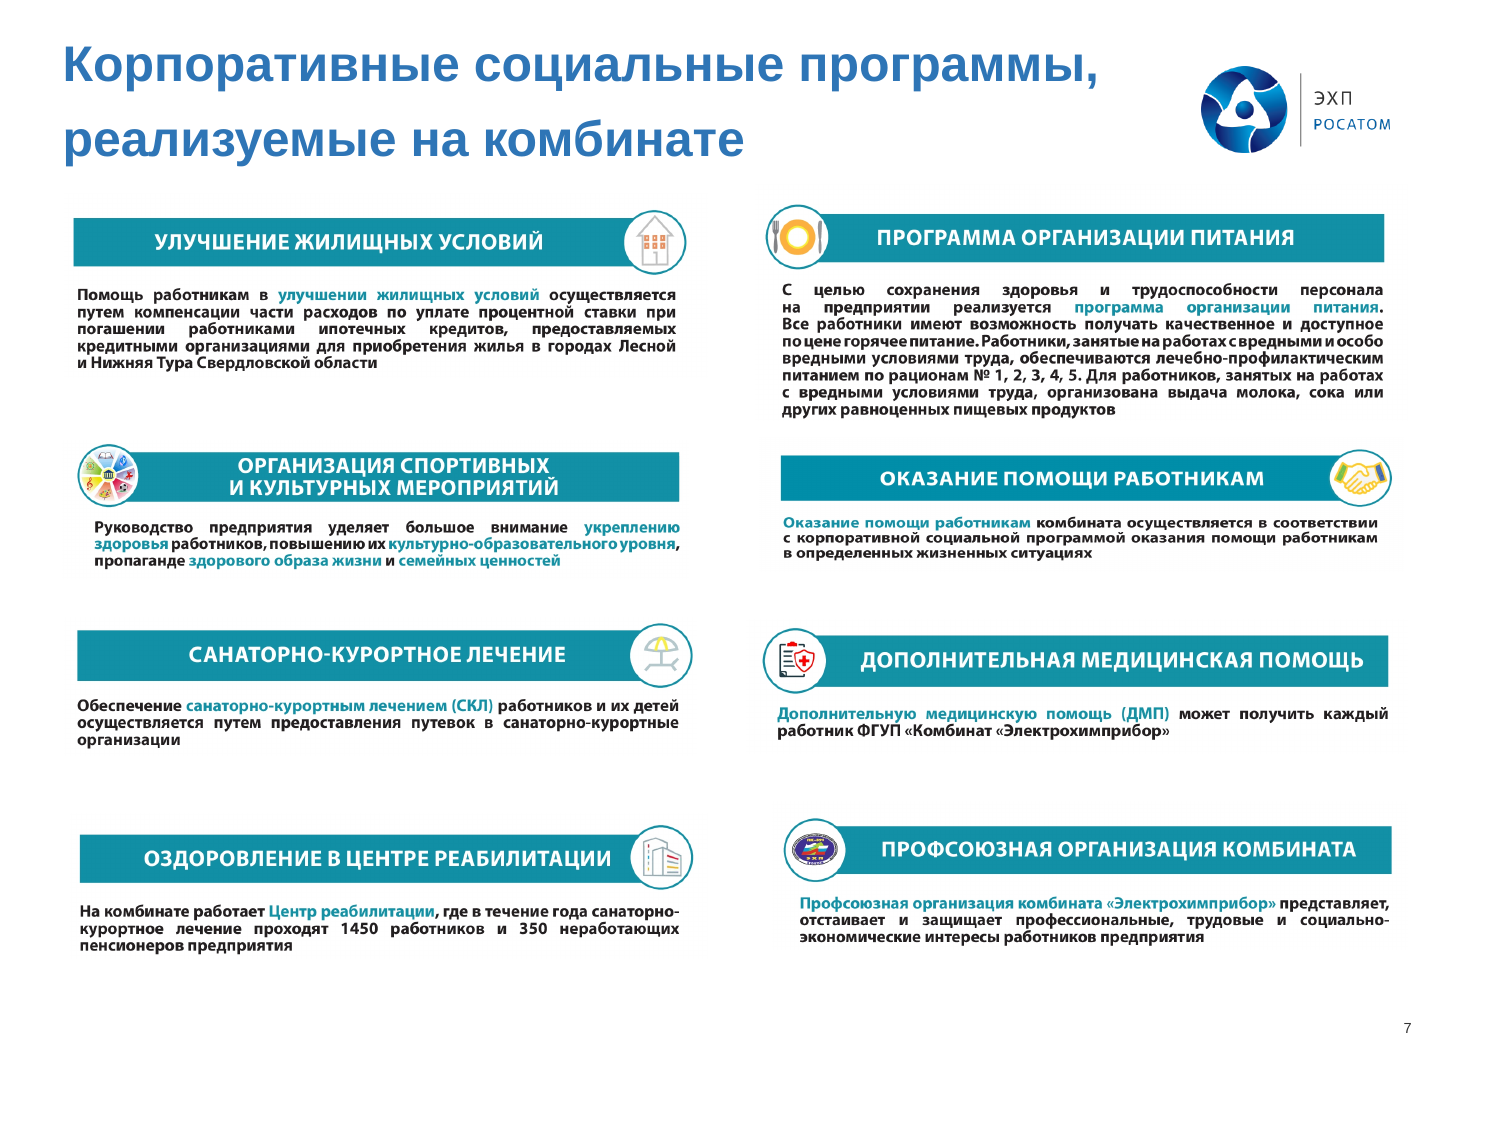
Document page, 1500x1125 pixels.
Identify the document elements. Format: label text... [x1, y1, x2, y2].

picture [62, 440, 689, 579]
picture [772, 801, 1408, 950]
list Корпоративные социальные программы, реализуемые на комбинате [62, 28, 1175, 168]
picture [1201, 66, 1390, 153]
picture [64, 193, 708, 378]
picture [70, 813, 708, 959]
picture [64, 617, 697, 756]
picture [759, 437, 1404, 572]
picture [755, 184, 1408, 421]
picture [746, 619, 1408, 754]
